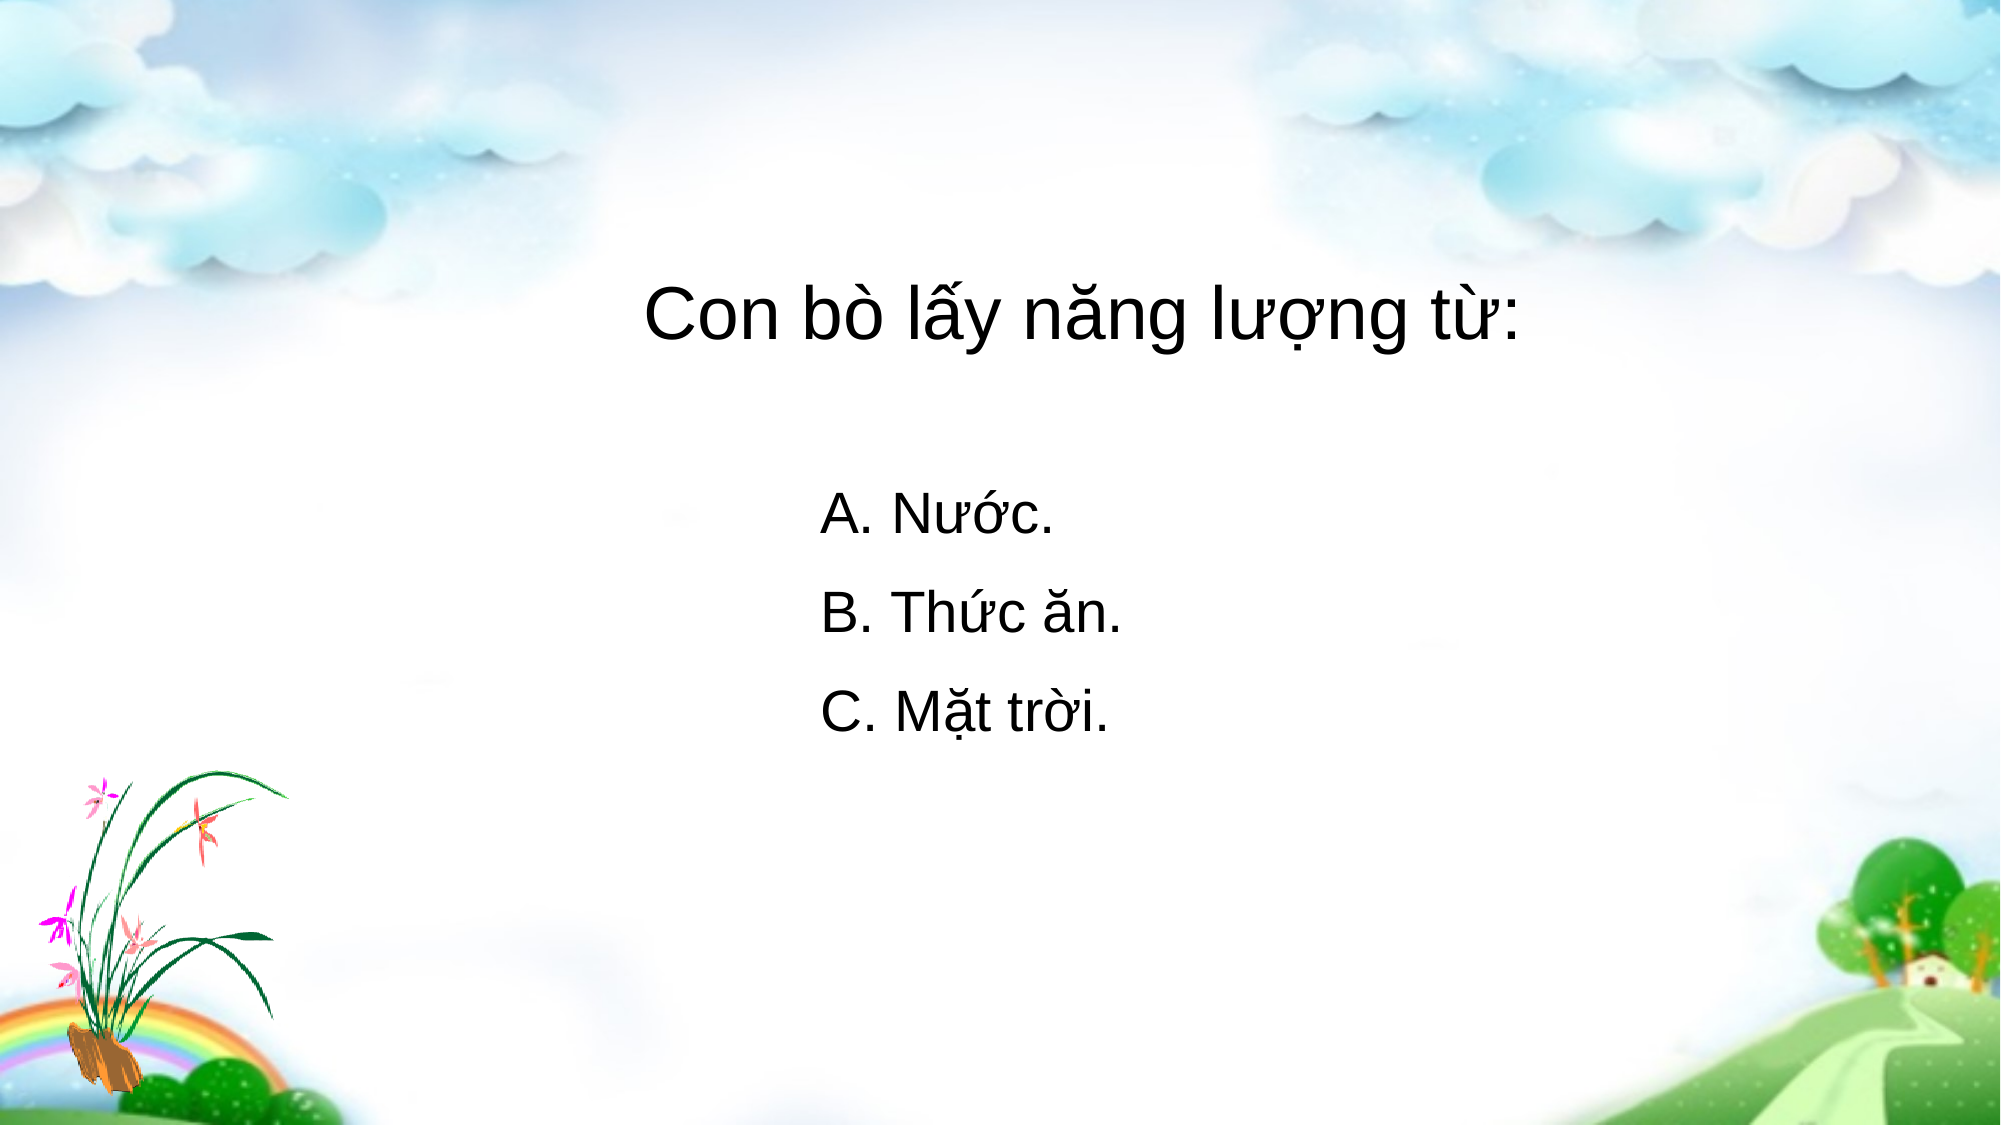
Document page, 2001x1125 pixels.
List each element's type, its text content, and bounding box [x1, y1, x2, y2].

picture [0, 0, 2001, 1125]
text_box C. Mặt trời. [805, 665, 1317, 751]
text_box Con bò lấy năng lượng từ: [628, 256, 1611, 362]
text_box B. Thức ăn. [805, 566, 1147, 652]
text_box A. Nước. [805, 467, 1079, 553]
